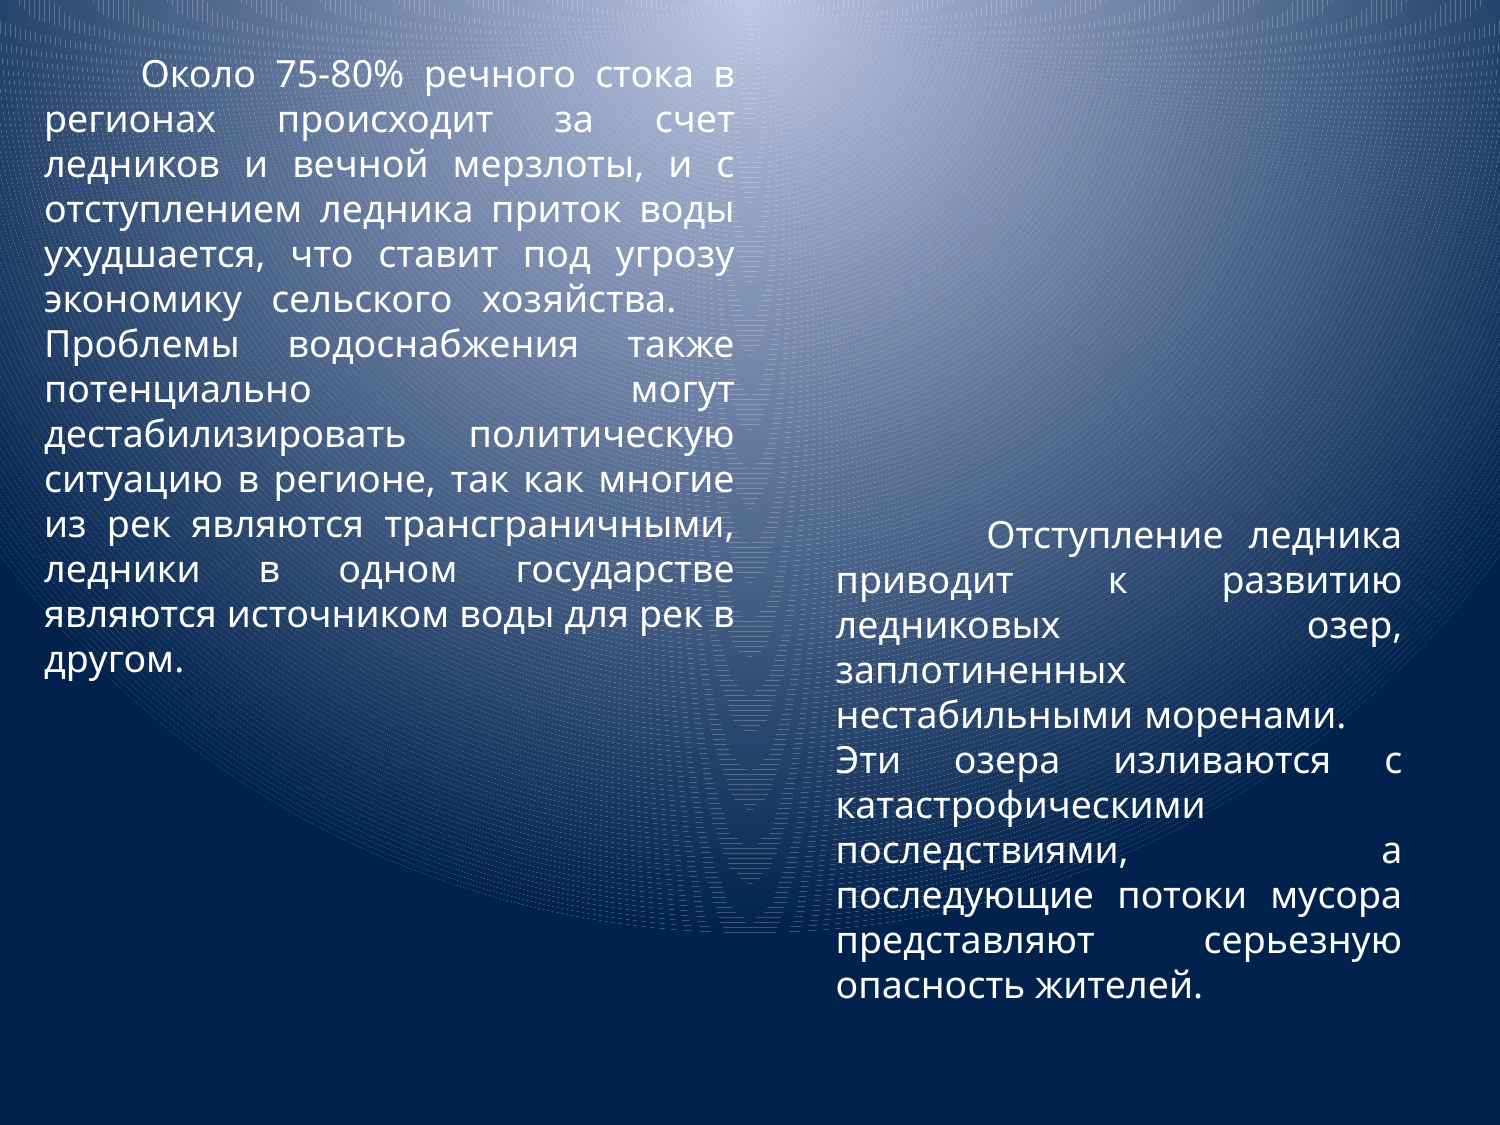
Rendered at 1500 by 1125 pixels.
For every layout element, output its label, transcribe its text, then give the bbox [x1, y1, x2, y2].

text_box Отступление ледника приводит к развитию ледниковых озер, заплотиненных нестабильными моренами. Эти озера изливаются с катастрофическими последствиями, а последующие потоки мусора представляют серьезную опасность жителей. [820, 503, 1418, 1014]
text_box Около 75-80% речного стока в регионах происходит за счет ледников и вечной мерзлоты, и с отступлением ледника приток воды ухудшается, что ставит под угрозу экономику сельского хозяйства. Проблемы водоснабжения также потенциально могут дестабилизировать политическую ситуацию в регионе, так как многие из рек являются трансграничными, ледники в одном государстве являются источником воды для рек в другом. [29, 42, 750, 688]
